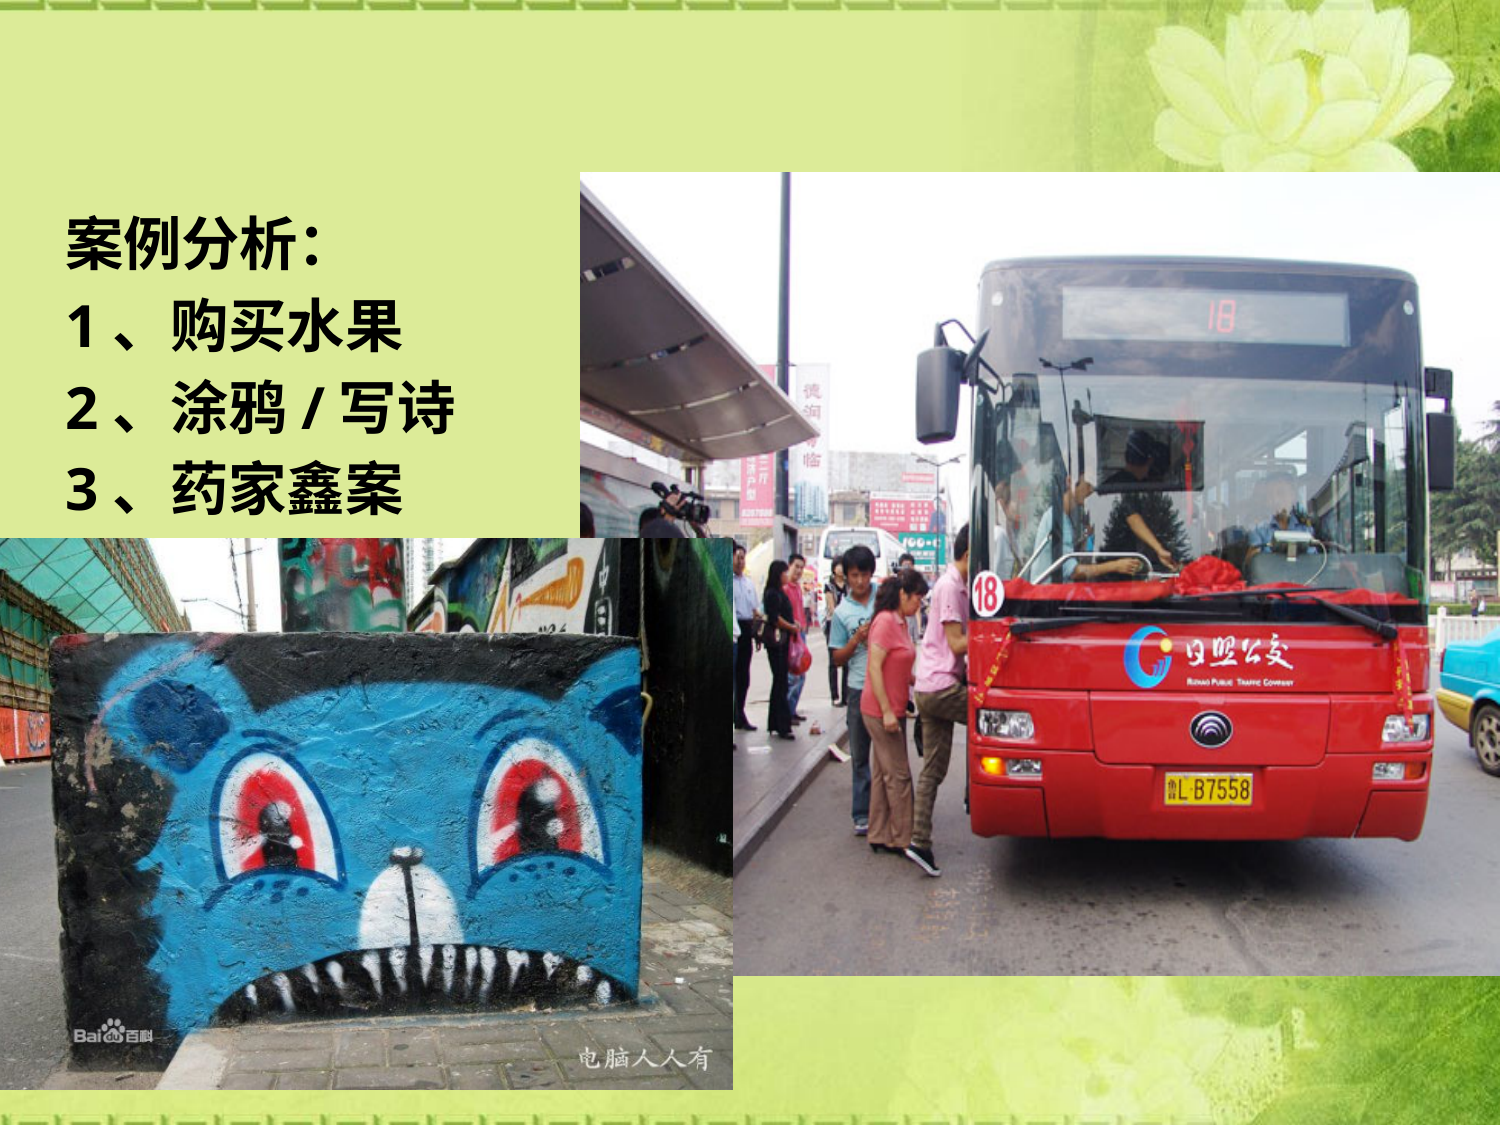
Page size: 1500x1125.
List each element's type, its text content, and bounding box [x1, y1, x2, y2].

list 案例分析： 1、购买水果 2、涂鸦/写诗 3、药家鑫案 [49, 199, 562, 537]
picture [0, 0, 1500, 1125]
